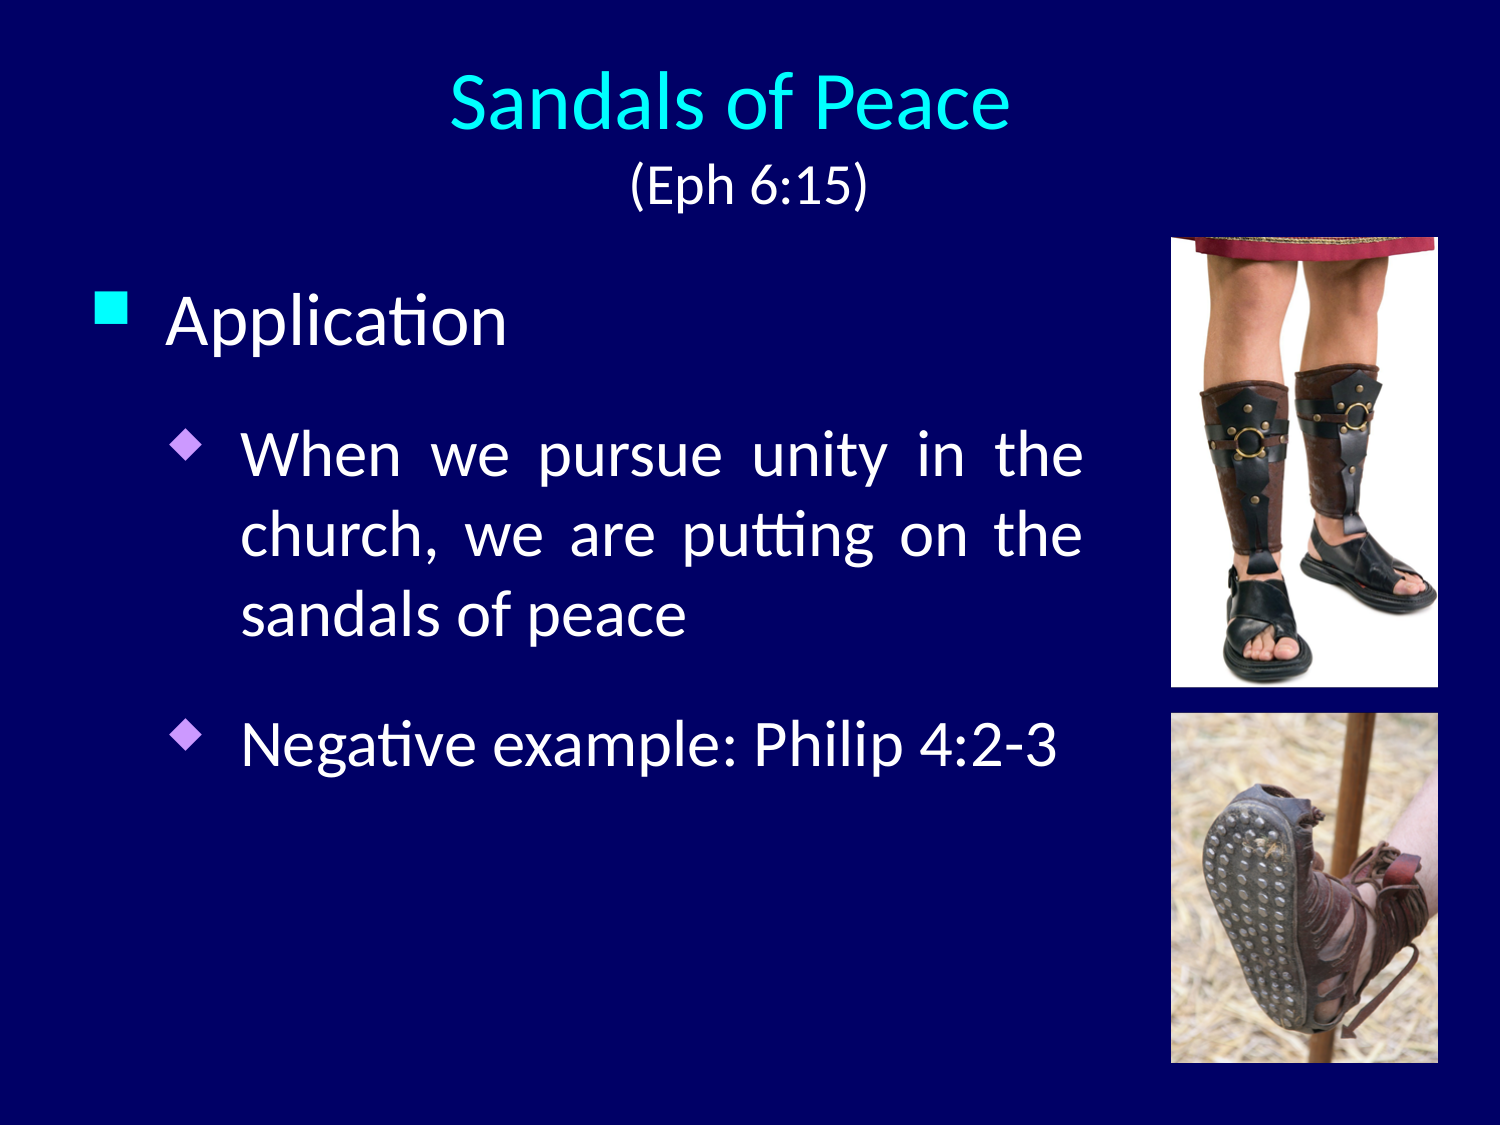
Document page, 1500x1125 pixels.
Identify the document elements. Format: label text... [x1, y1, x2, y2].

text_box Sandals of Peace (Eph 6:15) [112, 37, 1388, 225]
list Application When we pursue unity in the church, we are putting on the sandals of peace Negative example: Philip 4:2-3 [74, 262, 1101, 995]
picture [1171, 237, 1438, 1063]
